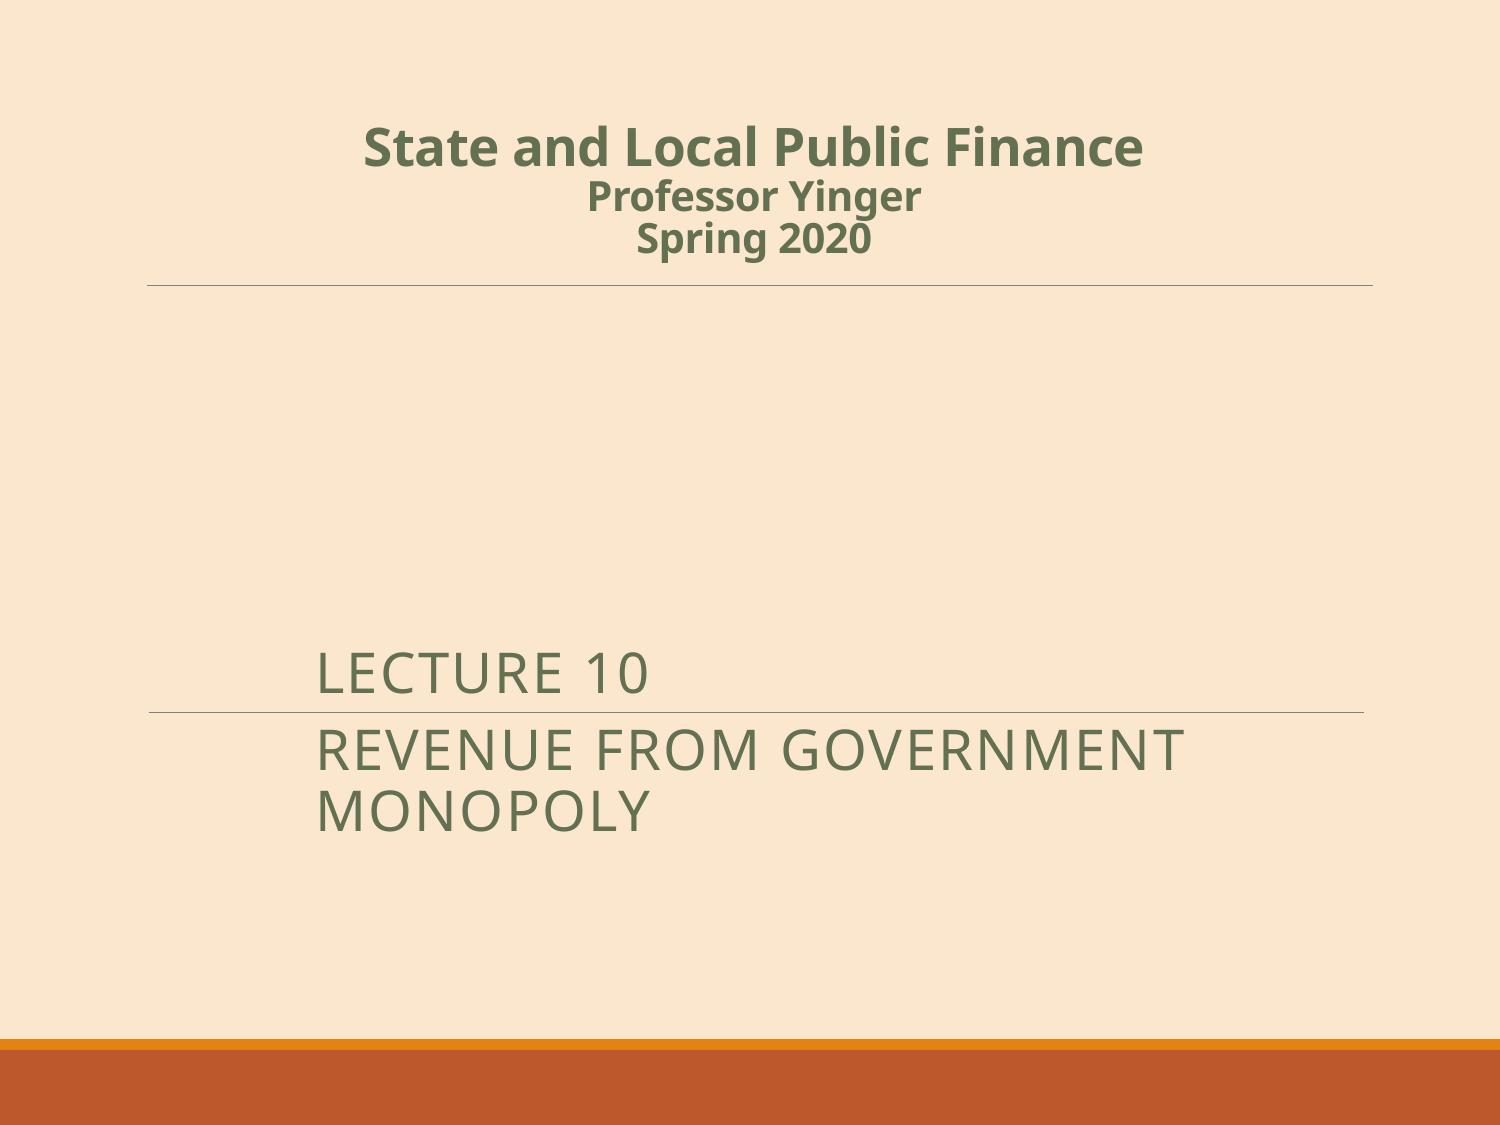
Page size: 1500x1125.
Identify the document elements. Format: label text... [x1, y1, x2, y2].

text_box Lecture 10 Revenue from Government Monopoly [300, 637, 1463, 935]
title State and Local Public Finance Professor Yinger Spring 2020 [115, 114, 1393, 270]
